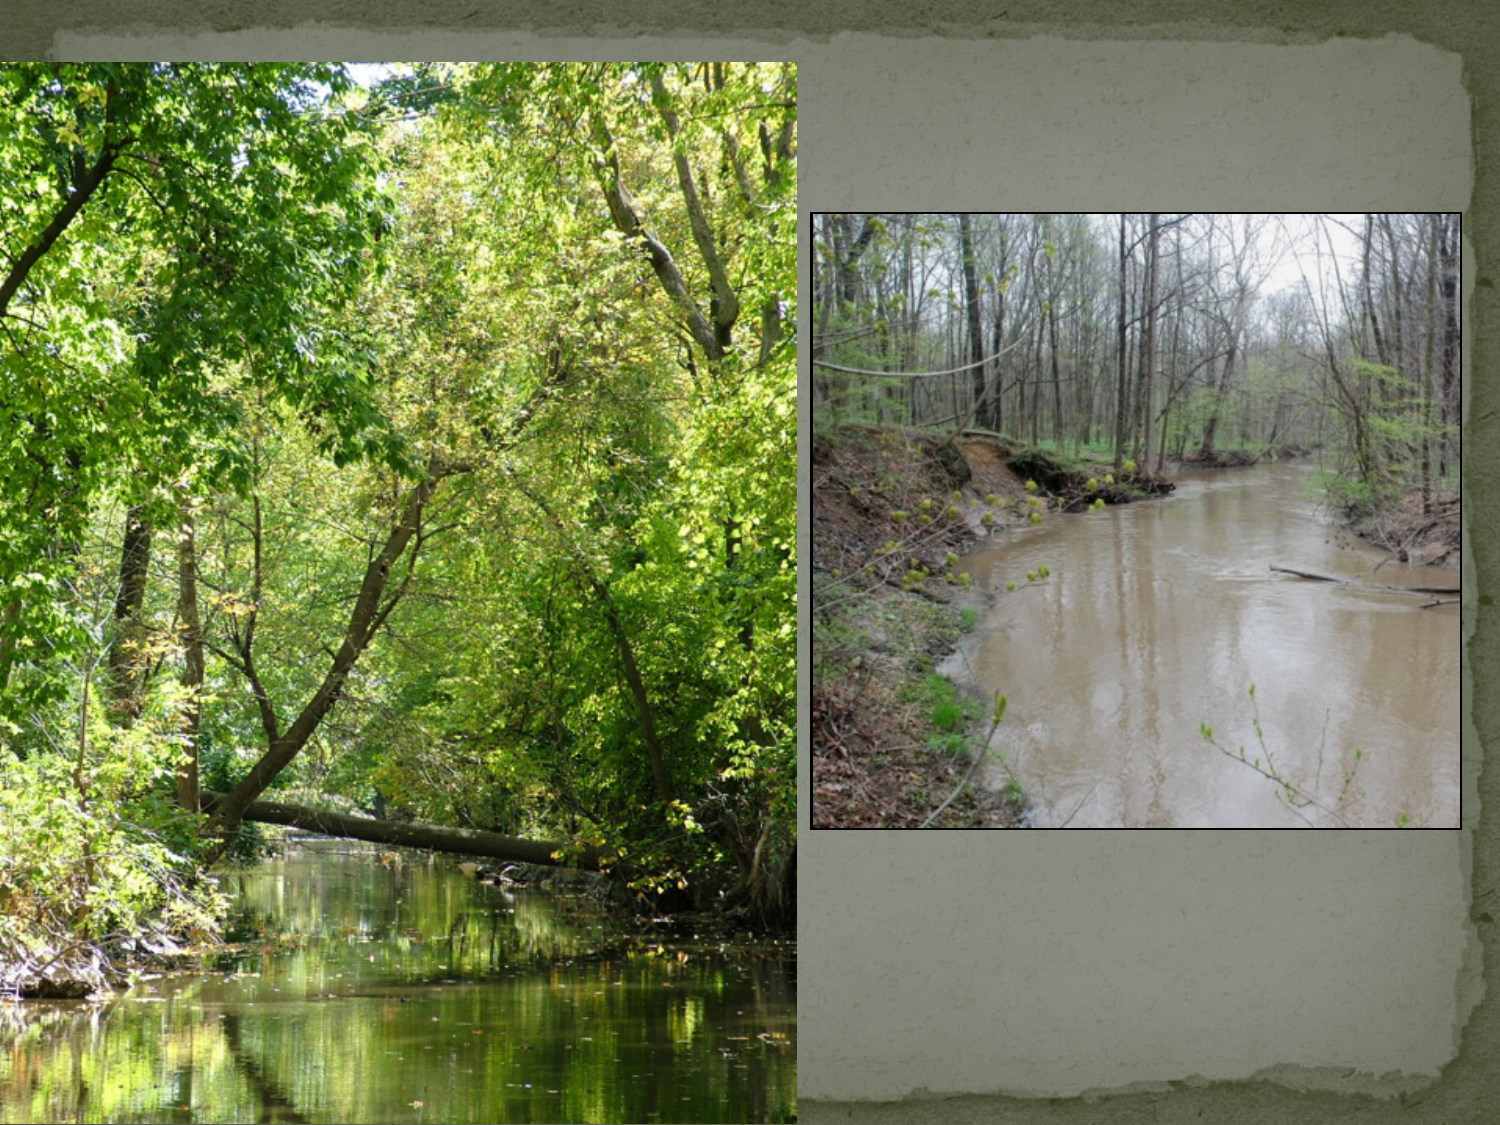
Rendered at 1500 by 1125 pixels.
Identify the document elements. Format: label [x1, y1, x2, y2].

picture [812, 214, 1461, 829]
picture [0, 62, 797, 1124]
